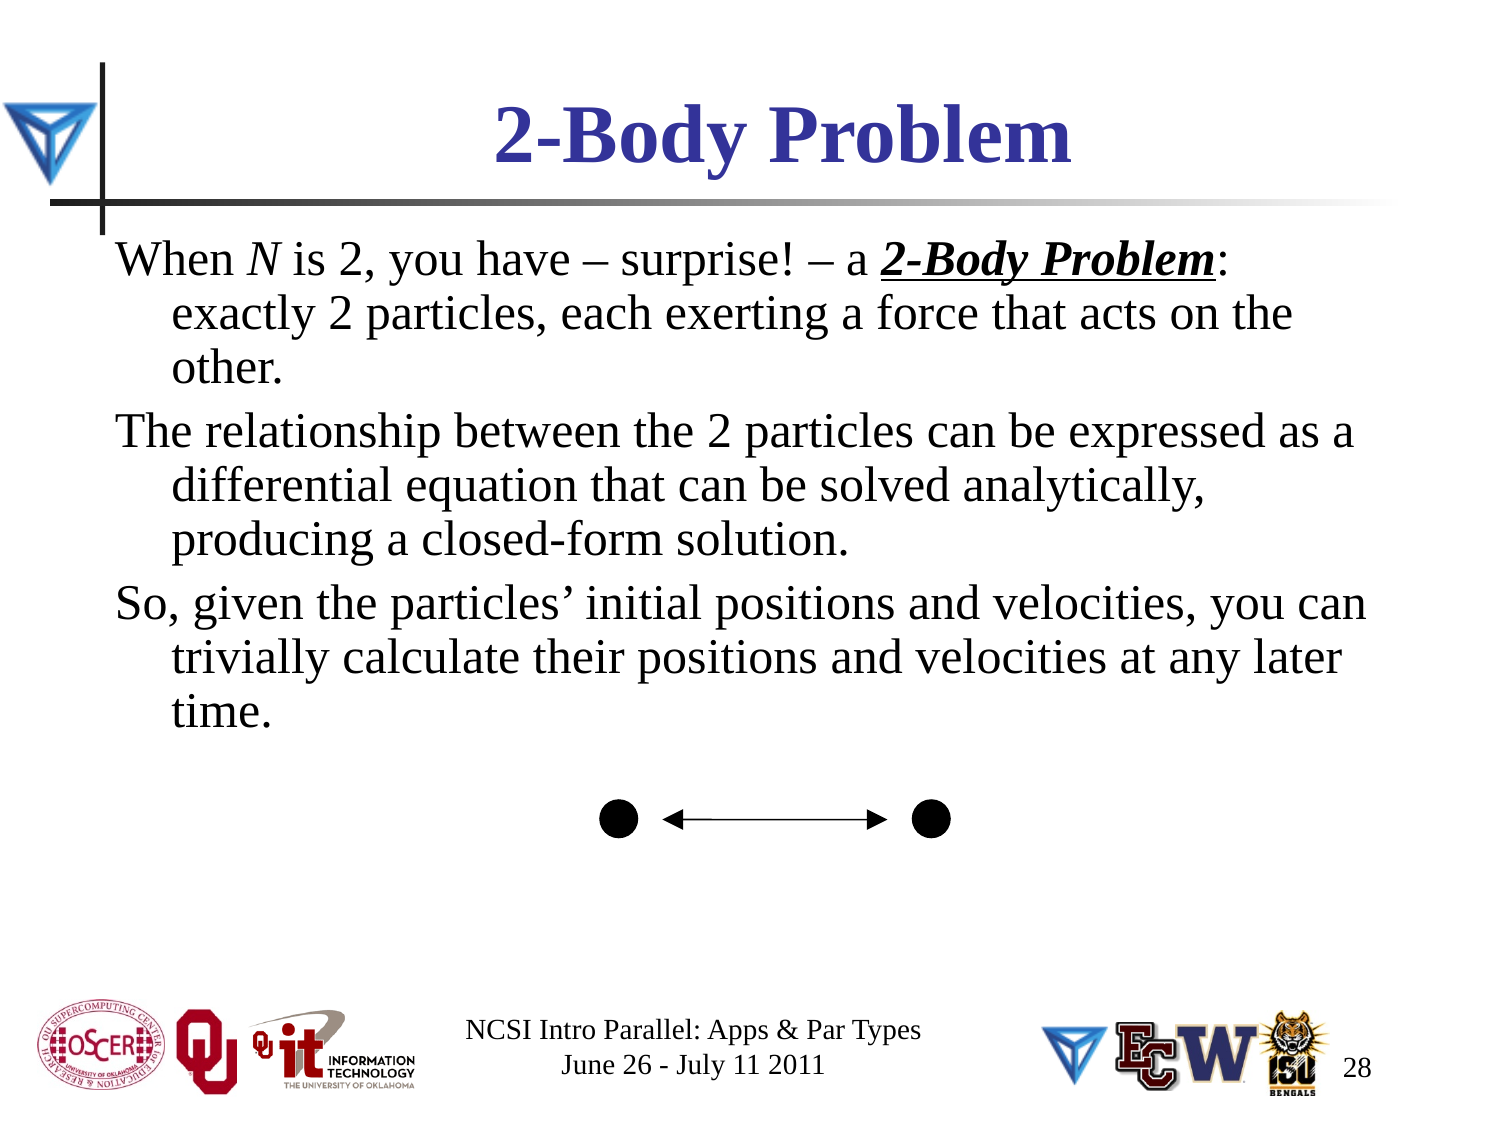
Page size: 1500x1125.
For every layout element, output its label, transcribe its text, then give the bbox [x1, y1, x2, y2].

picture [1254, 1010, 1330, 1015]
slide_number 28 [1174, 1015, 1388, 1091]
footer NCSI Intro Parallel: Apps & Par Types June 26 - July 11 2011 [237, 1012, 1151, 1088]
picture [1254, 1091, 1330, 1096]
list When N is 2, you have – surprise! – a 2-Body Problem: exactly 2 particles, each exerting a force that acts on the other. The relationship between the 2 particles can be expressed as a differential equation that can be solved analytically, producing a closed-form solution. So, given the particles’ initial positions and velocities, you can trivially calculate their positions and velocities at any later time. [99, 224, 1401, 988]
title 2-Body Problem [124, 74, 1442, 187]
picture [37, 999, 165, 1090]
picture [174, 999, 425, 1099]
picture [0, 99, 99, 190]
picture [1111, 1021, 1174, 1091]
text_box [599, 799, 951, 838]
